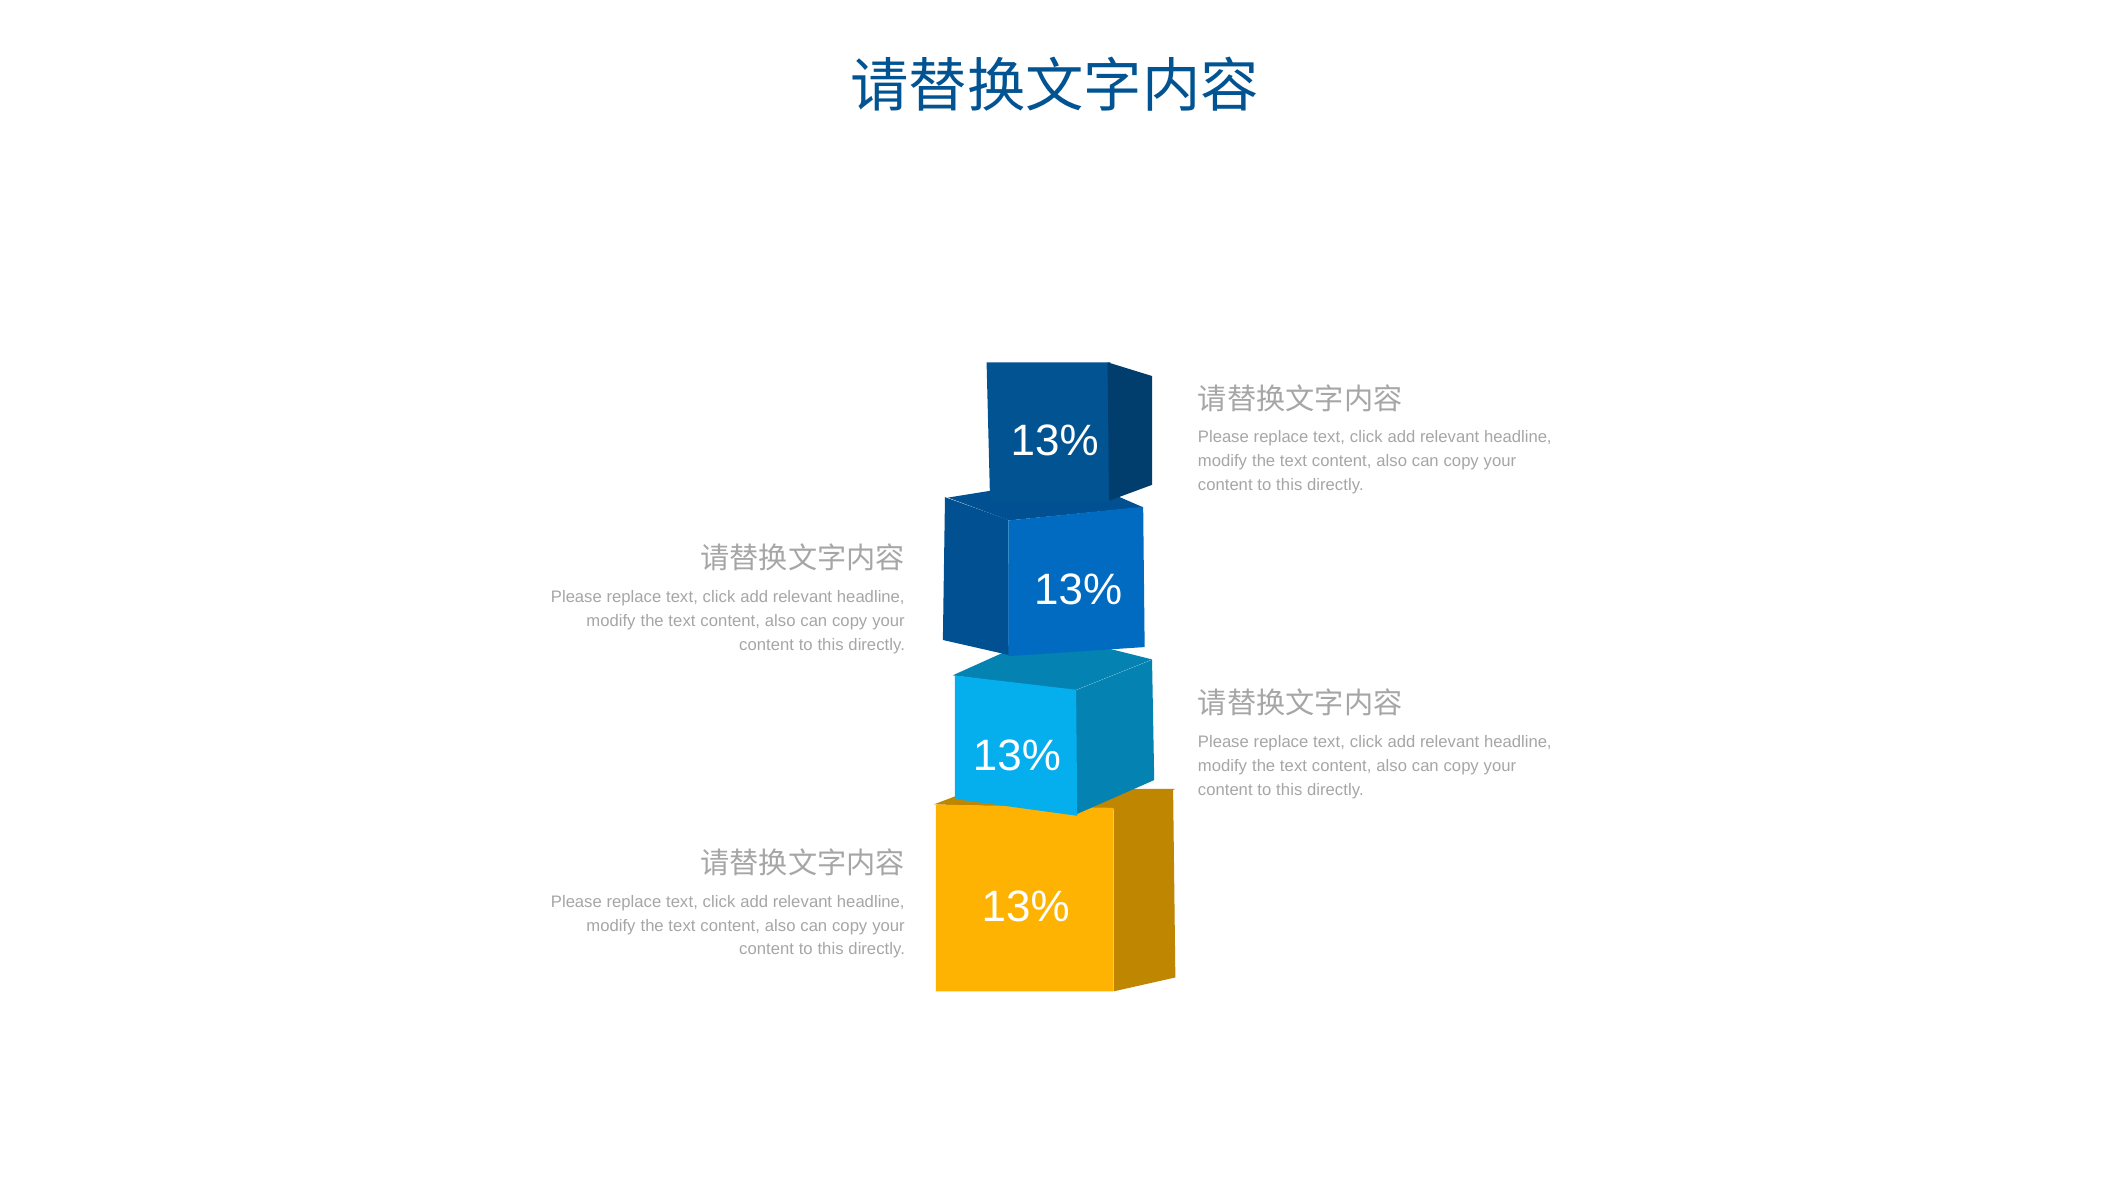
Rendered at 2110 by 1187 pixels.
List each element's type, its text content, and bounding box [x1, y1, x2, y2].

text_box 请替换文字内容 [684, 532, 906, 575]
text_box 请替换文字内容 [684, 837, 906, 880]
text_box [933, 362, 1176, 992]
text_box 请替换文字内容 [1197, 677, 1419, 720]
text_box 请替换文字内容 [795, 26, 1314, 125]
text_box Please replace text, click add relevant headline, modify the text content, also can copy your content to this directly. [543, 581, 906, 654]
text_box Please replace text, click add relevant headline, modify the text content, also can copy your content to this directly. [1197, 422, 1561, 494]
text_box Please replace text, click add relevant headline, modify the text content, also can copy your content to this directly. [543, 886, 906, 959]
text_box Please replace text, click add relevant headline, modify the text content, also can copy your content to this directly. [1197, 726, 1561, 799]
text_box 请替换文字内容 [1197, 372, 1419, 415]
